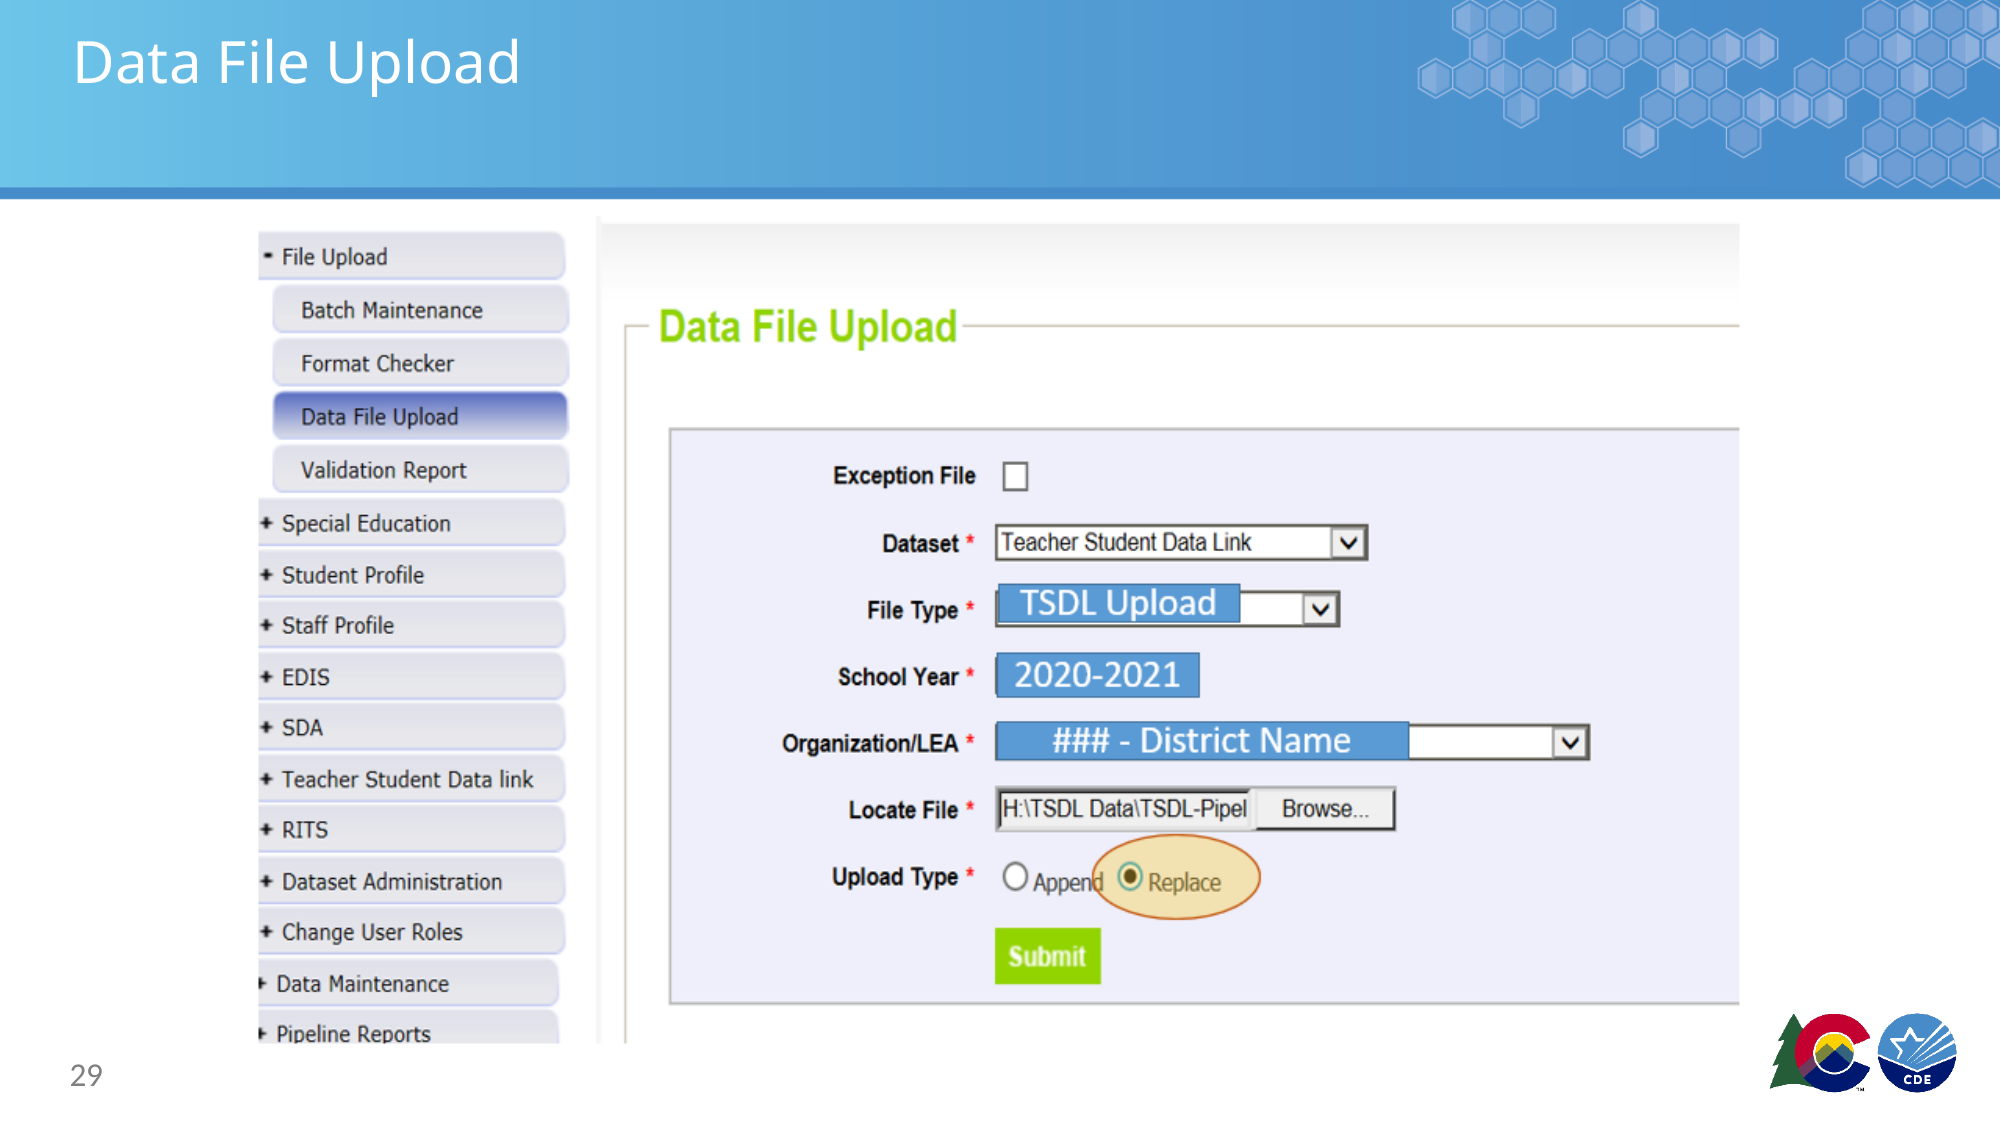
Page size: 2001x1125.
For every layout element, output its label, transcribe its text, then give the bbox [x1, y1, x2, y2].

picture [1768, 1012, 1957, 1093]
picture [240, 210, 1760, 1061]
picture [0, 0, 2000, 200]
slide_number 29 [54, 1042, 505, 1103]
title Data File Upload [72, 33, 1396, 182]
